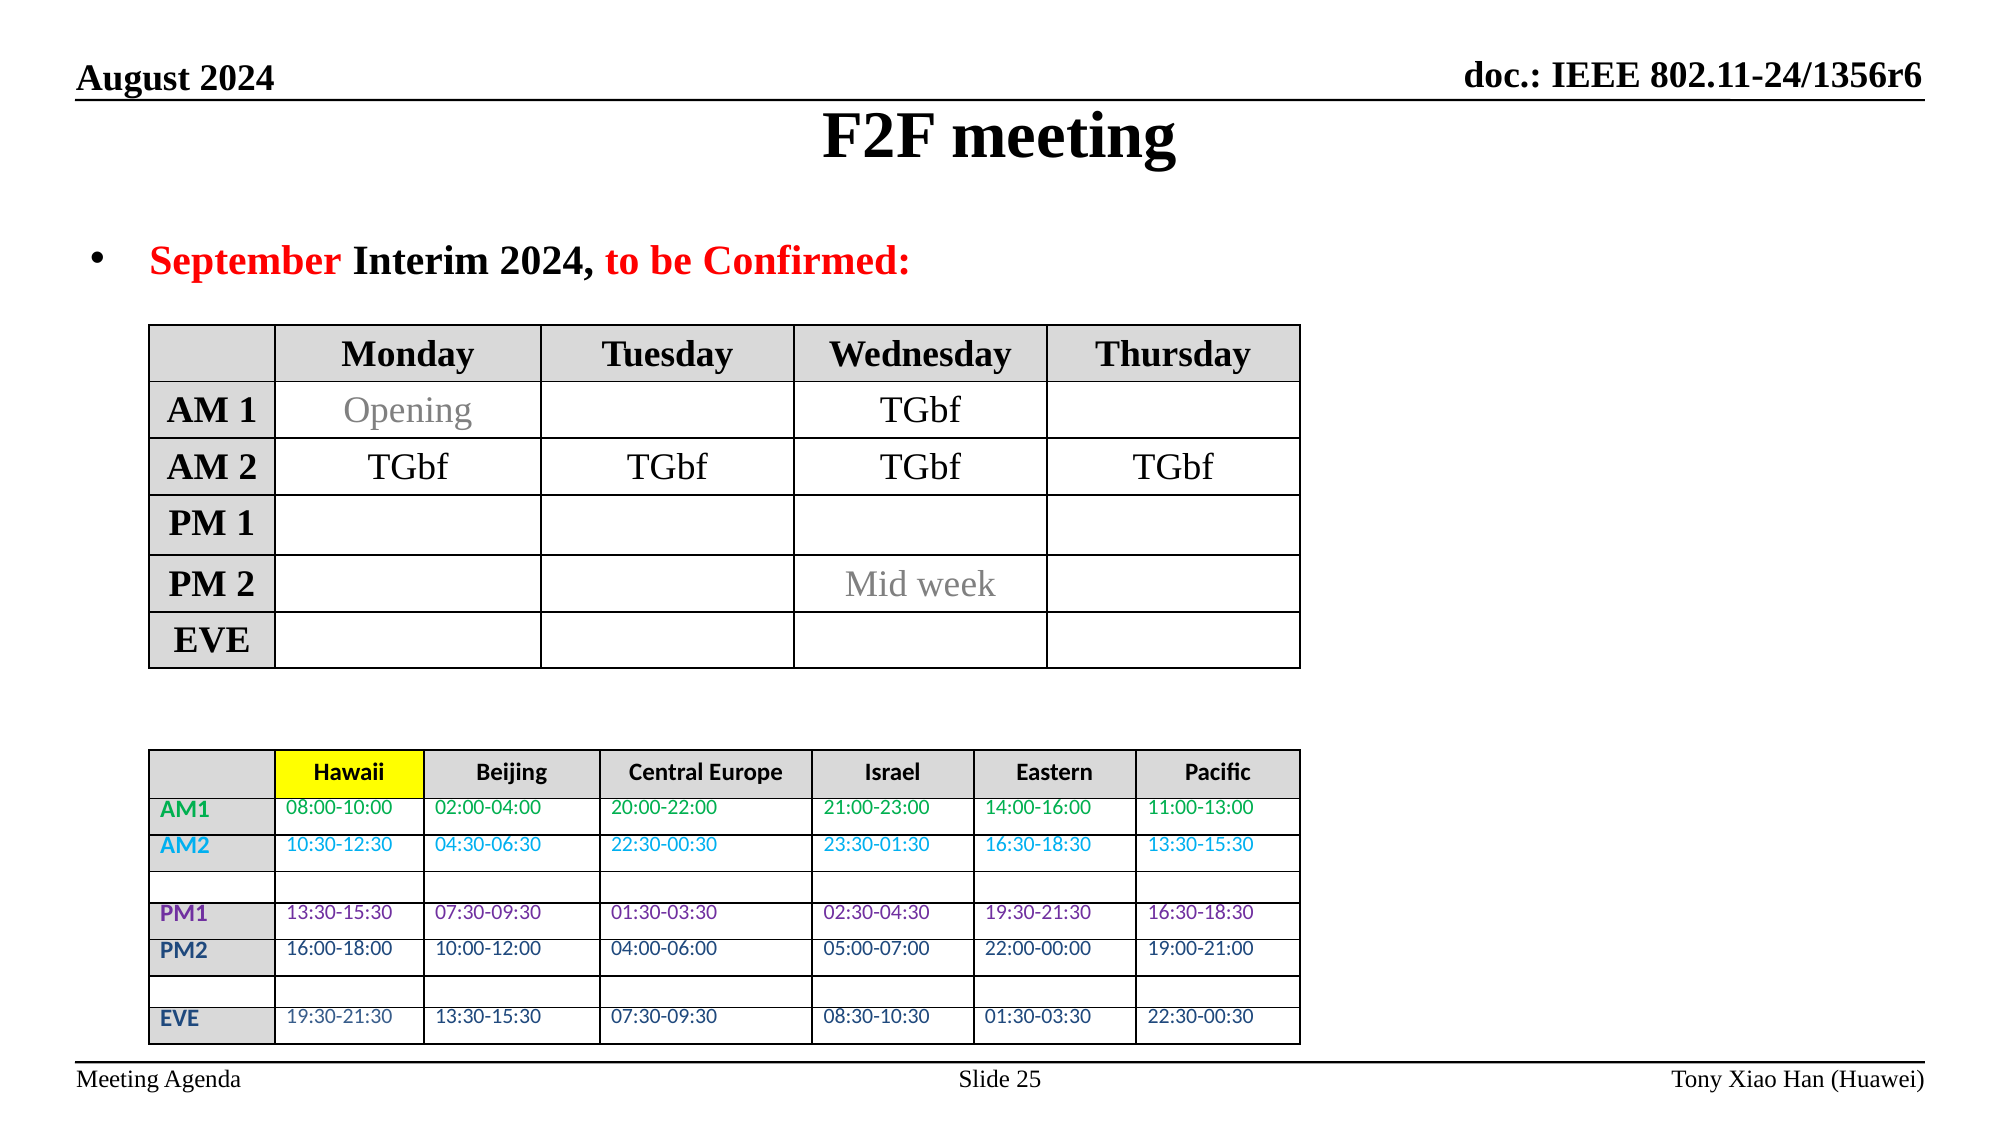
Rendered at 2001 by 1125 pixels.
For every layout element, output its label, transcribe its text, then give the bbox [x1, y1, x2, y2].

table_header Hawaii [276, 751, 423, 798]
table_cell 20:00-22:00 [601, 799, 811, 834]
table_cell 10:00-12:00 [425, 940, 599, 975]
table_header Pacific [1137, 751, 1299, 798]
table_cell 13:30-15:30 [425, 1008, 599, 1043]
table_cell 02:30-04:30 [813, 904, 973, 939]
table_cell 22:30-00:30 [601, 836, 811, 871]
table_header Thursday [1048, 326, 1299, 381]
table_header Wednesday [795, 326, 1046, 381]
table_header [150, 326, 274, 381]
table_cell 22:00-00:00 [975, 940, 1135, 975]
table_cell [542, 556, 793, 611]
table_cell 21:00-23:00 [813, 799, 973, 834]
table_cell 19:30-21:30 [975, 904, 1135, 939]
table_header [150, 751, 274, 798]
table_cell 22:30-00:30 [1137, 1008, 1299, 1043]
table_cell [1048, 556, 1299, 611]
table_cell [276, 556, 540, 611]
table_cell PM 2 [150, 556, 274, 611]
table_cell AM 1 [150, 382, 274, 437]
table_cell 16:30-18:30 [975, 836, 1135, 871]
table_cell EVE [150, 1008, 274, 1043]
table_cell Opening [276, 382, 540, 437]
table_header Monday [276, 326, 540, 381]
table_cell [276, 977, 423, 1007]
table_cell [1137, 977, 1299, 1007]
table_cell [276, 496, 540, 554]
table_cell [1137, 872, 1299, 902]
table_cell [795, 496, 1046, 554]
table_cell [425, 977, 599, 1007]
table_cell 14:00-16:00 [975, 799, 1135, 834]
table_cell [795, 613, 1046, 667]
table_cell [542, 613, 793, 667]
table_cell 23:30-01:30 [813, 836, 973, 871]
table_cell AM1 [150, 799, 274, 834]
table_cell [813, 872, 973, 902]
table_cell TGbf [542, 439, 793, 494]
table_cell [1048, 496, 1299, 554]
table_cell 01:30-03:30 [601, 904, 811, 939]
table_cell PM1 [150, 904, 274, 939]
table_cell 11:00-13:00 [1137, 799, 1299, 834]
table_cell 04:30-06:30 [425, 836, 599, 871]
table_cell 07:30-09:30 [601, 1008, 811, 1043]
table_cell [601, 872, 811, 902]
table_cell [975, 872, 1135, 902]
table_cell 13:30-15:30 [1137, 836, 1299, 871]
table_cell PM 1 [150, 496, 274, 554]
table_cell [276, 613, 540, 667]
table_cell [1048, 382, 1299, 437]
table_header Israel [813, 751, 973, 798]
table_cell 19:00-21:00 [1137, 940, 1299, 975]
table_header Tuesday [542, 326, 793, 381]
table_cell 10:30-12:30 [276, 836, 423, 871]
table_cell 16:30-18:30 [1137, 904, 1299, 939]
table_cell 02:00-04:00 [425, 799, 599, 834]
table_cell 16:00-18:00 [276, 940, 423, 975]
table_cell [150, 977, 274, 1007]
table_cell [150, 872, 274, 902]
table_cell [813, 977, 973, 1007]
table_cell [542, 496, 793, 554]
table_cell [276, 872, 423, 902]
table_cell 08:00-10:00 [276, 799, 423, 834]
table_cell [601, 977, 811, 1007]
table_header Eastern [975, 751, 1135, 798]
table_cell TGbf [795, 382, 1046, 437]
table_cell TGbf [795, 439, 1046, 494]
table_cell [975, 977, 1135, 1007]
table_cell EVE [150, 613, 274, 667]
table_cell 04:00-06:00 [601, 940, 811, 975]
table_cell PM2 [150, 940, 274, 975]
table_cell 07:30-09:30 [425, 904, 599, 939]
table_cell 01:30-03:30 [975, 1008, 1135, 1043]
table_cell Mid week [795, 556, 1046, 611]
table_cell AM 2 [150, 439, 274, 494]
table_cell TGbf [1048, 439, 1299, 494]
table_cell 13:30-15:30 [276, 904, 423, 939]
table_cell [1048, 613, 1299, 667]
text_box F2F meeting [0, 87, 2000, 175]
table_cell 19:30-21:30 [276, 1008, 423, 1043]
table_cell 05:00-07:00 [813, 940, 973, 975]
table_cell [542, 382, 793, 437]
table_cell 08:30-10:30 [813, 1008, 973, 1043]
text_box September Interim 2024, to be Confirmed: [75, 224, 1150, 363]
table_cell AM2 [150, 836, 274, 871]
table_cell TGbf [276, 439, 540, 494]
table_header Beijing [425, 751, 599, 798]
table_cell [425, 872, 599, 902]
table_header Central Europe [601, 751, 811, 798]
